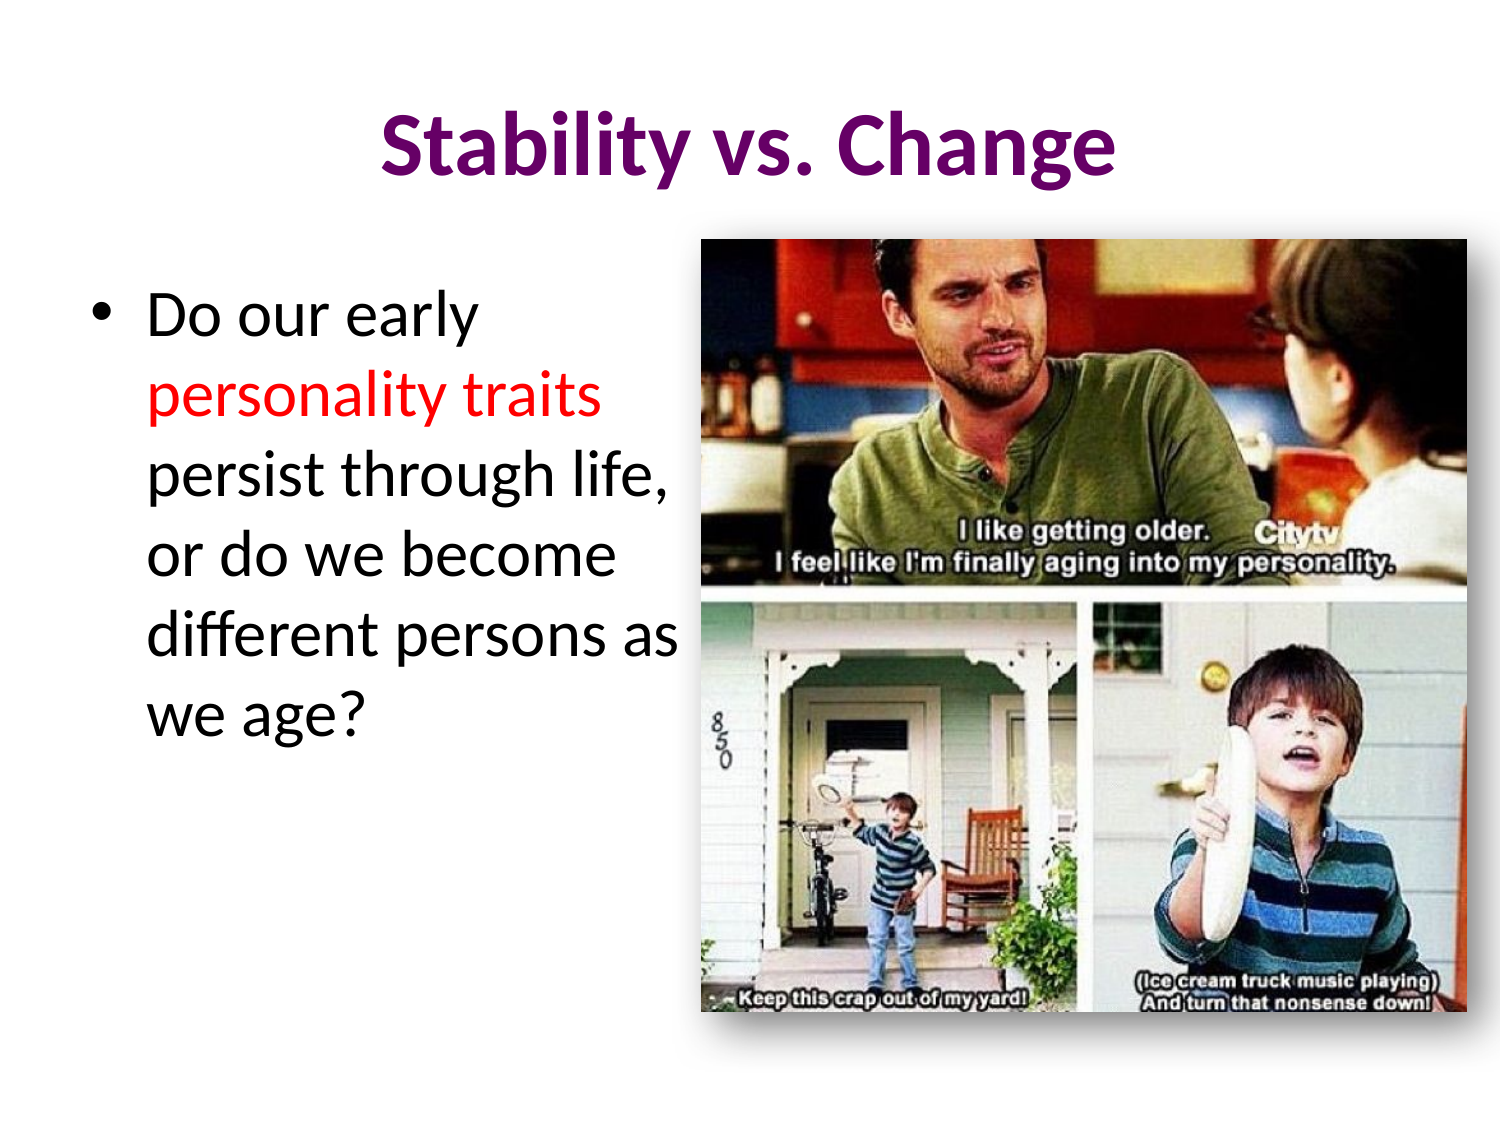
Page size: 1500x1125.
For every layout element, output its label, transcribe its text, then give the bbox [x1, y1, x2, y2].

picture [701, 238, 1467, 1012]
title Stability vs. Change [75, 45, 1425, 233]
list Do our early personality traits persist through life, or do we become different persons as we age? [75, 262, 687, 1005]
